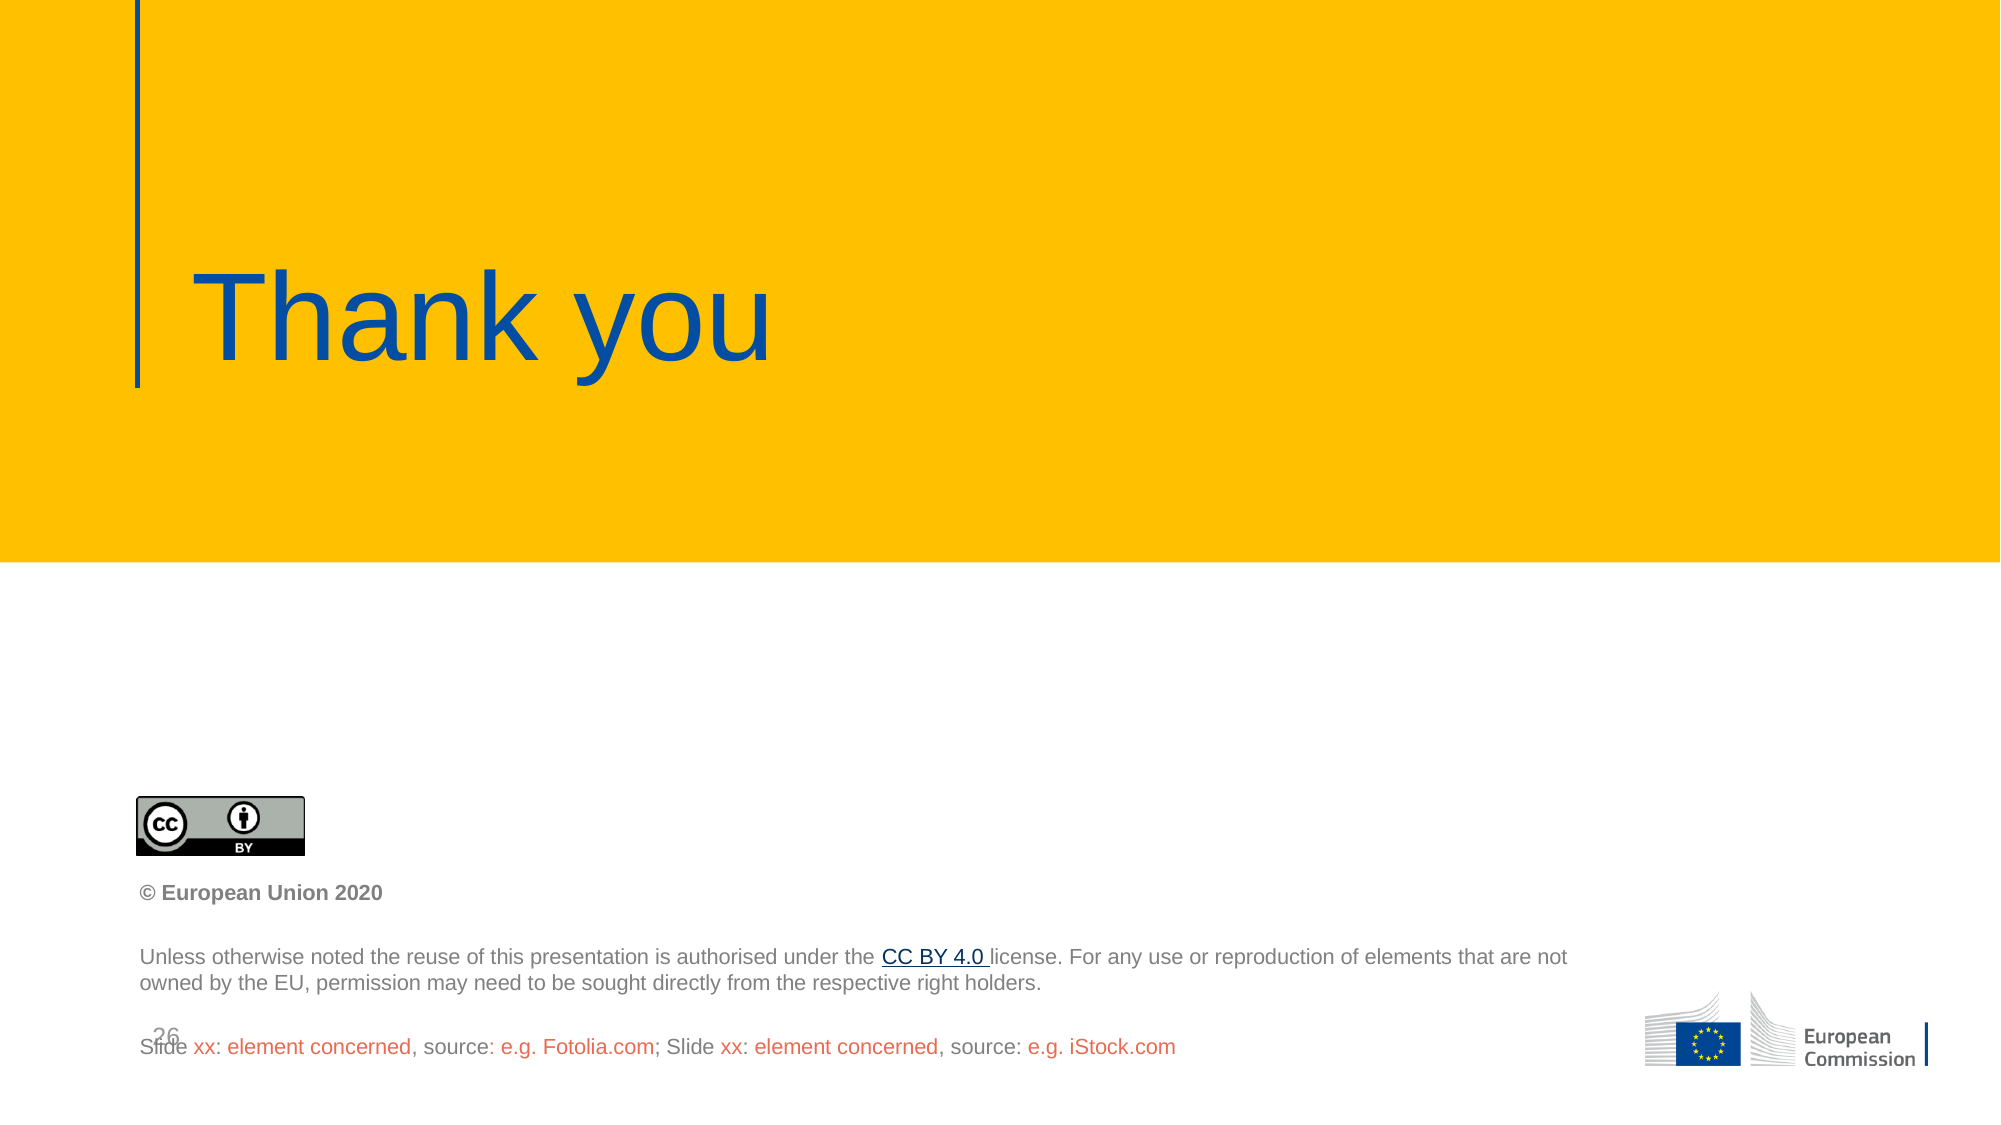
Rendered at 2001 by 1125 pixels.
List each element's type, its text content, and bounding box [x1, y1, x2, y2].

subtitle © European Union 2020 Unless otherwise noted the reuse of this presentation is authorised under the CC BY 4.0 license. For any use or reproduction of elements that are not owned by the EU, permission may need to be sought directly from the respective right holders. Slide xx: element concerned, source: e.g. Fotolia.com; Slide xx: element concerned, source: e.g. iStock.com [124, 762, 1592, 1067]
title Thank you [176, 184, 1843, 388]
picture [1645, 991, 1928, 1066]
picture [136, 796, 305, 856]
slide_number 26 [137, 1005, 588, 1066]
